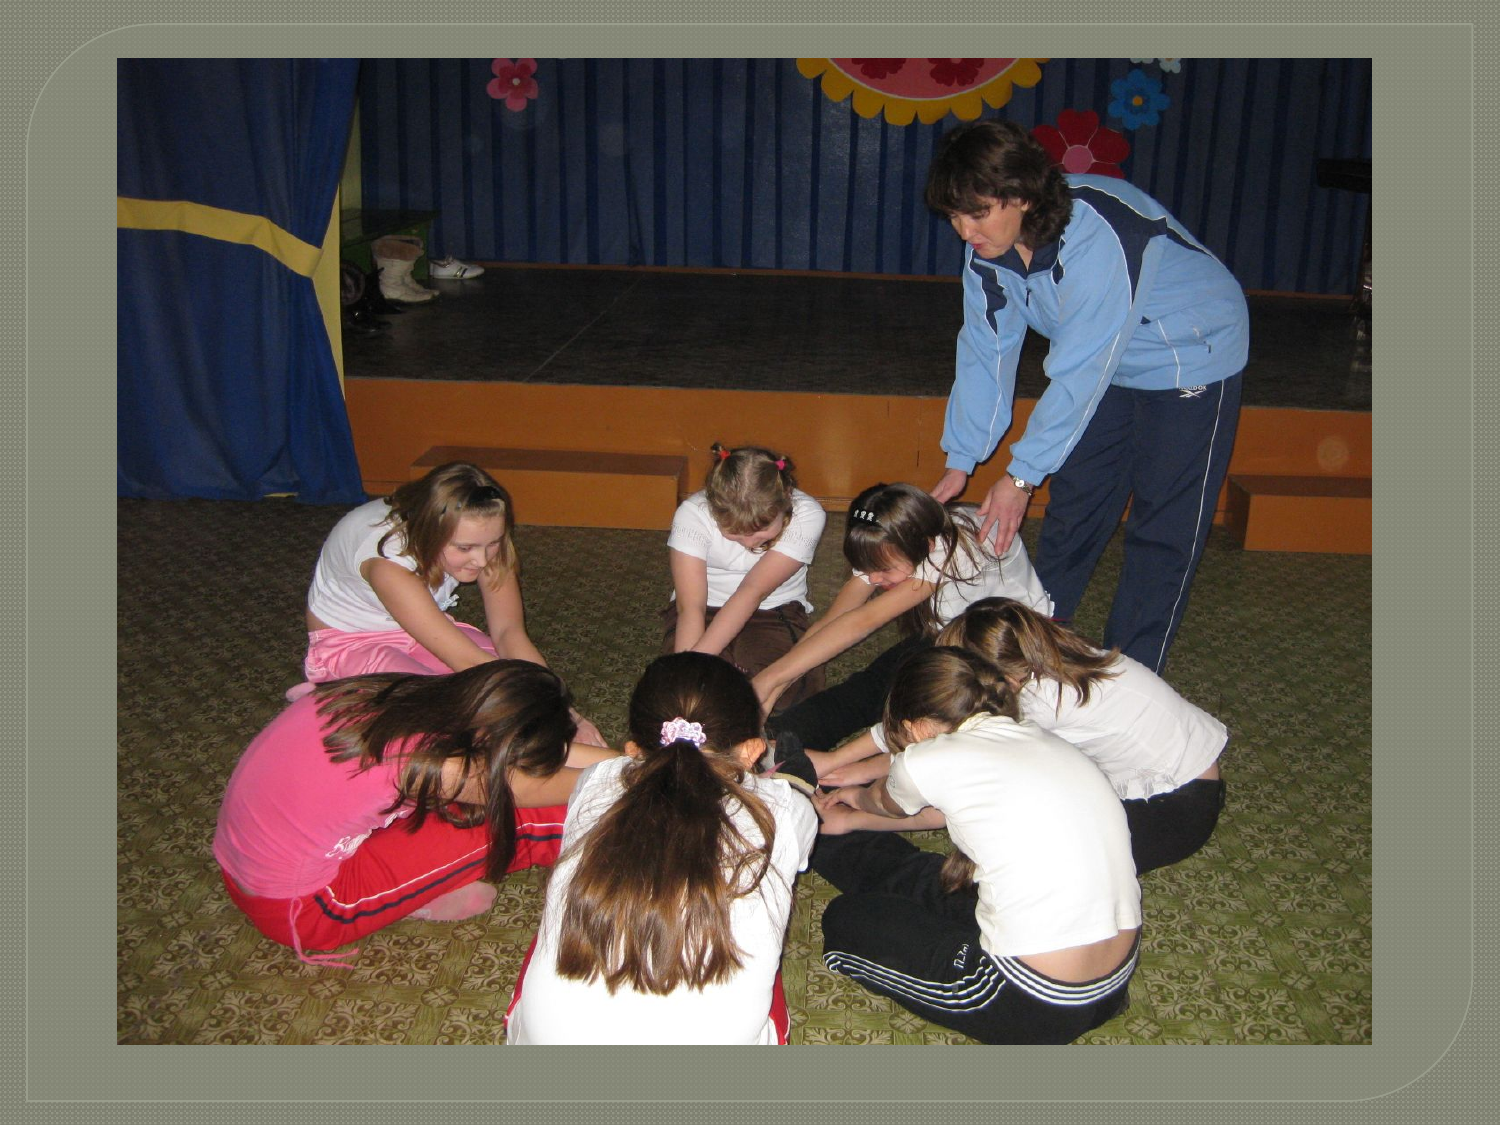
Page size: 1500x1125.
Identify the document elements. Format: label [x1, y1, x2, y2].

picture [116, 58, 1372, 1045]
